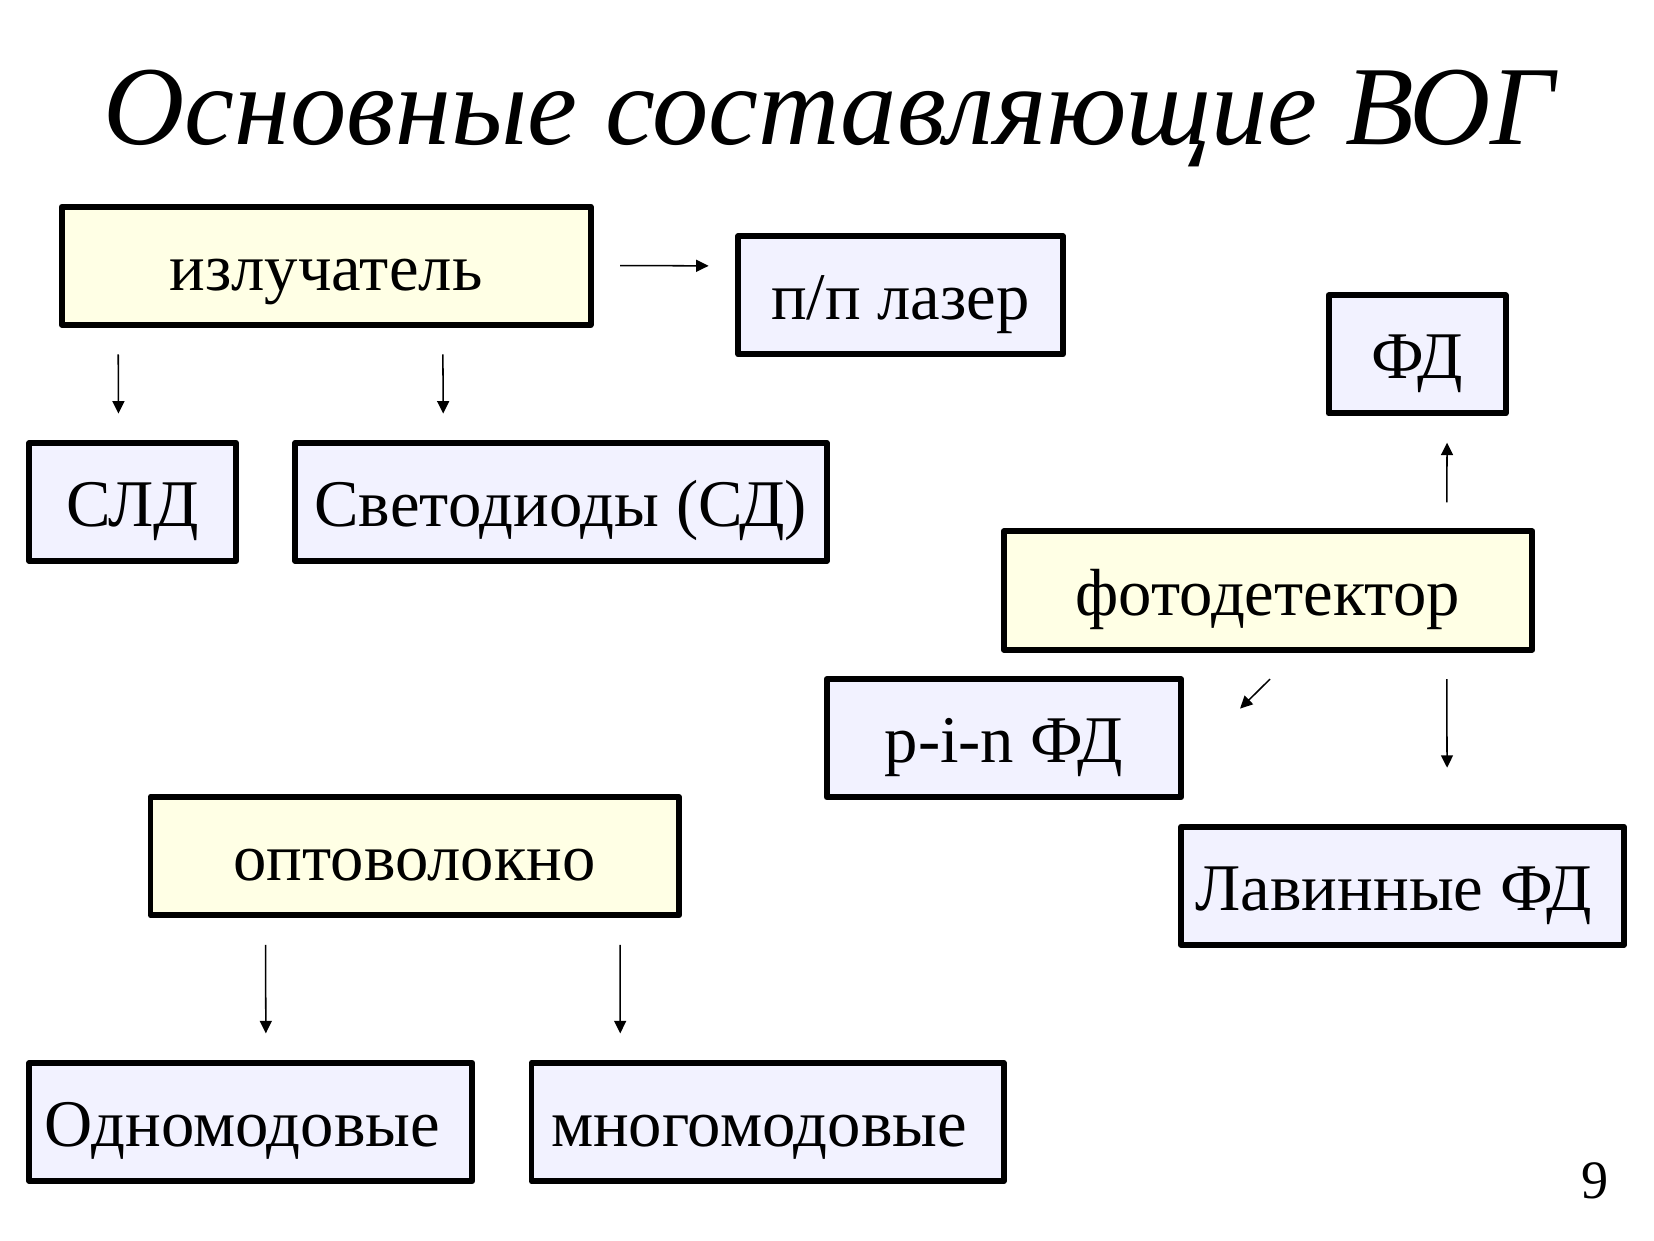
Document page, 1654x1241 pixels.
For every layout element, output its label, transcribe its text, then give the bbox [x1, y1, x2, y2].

text_box фотодетектор [1003, 531, 1533, 650]
text_box [1440, 679, 1454, 768]
text_box многомодовые [531, 1062, 1004, 1182]
text_box [1440, 442, 1454, 503]
text_box п/п лазер [738, 236, 1063, 355]
text_box [259, 944, 273, 1034]
text_box p-i-n ФД [826, 679, 1182, 798]
text_box Одномодовые [29, 1062, 473, 1182]
title Основные составляющие ВОГ [59, 29, 1601, 178]
text_box СЛД [29, 442, 237, 562]
text_box [1240, 679, 1271, 709]
text_box [436, 354, 450, 414]
text_box Светодиоды (СД) [295, 442, 827, 562]
text_box [112, 354, 125, 414]
text_box Лавинные ФД [1180, 826, 1624, 945]
text_box [613, 944, 627, 1034]
text_box ФД [1328, 295, 1506, 414]
text_box 9 [1566, 1143, 1624, 1219]
text_box [620, 259, 709, 273]
text_box излучатель [61, 206, 591, 325]
text_box оптоволокно [150, 797, 680, 916]
